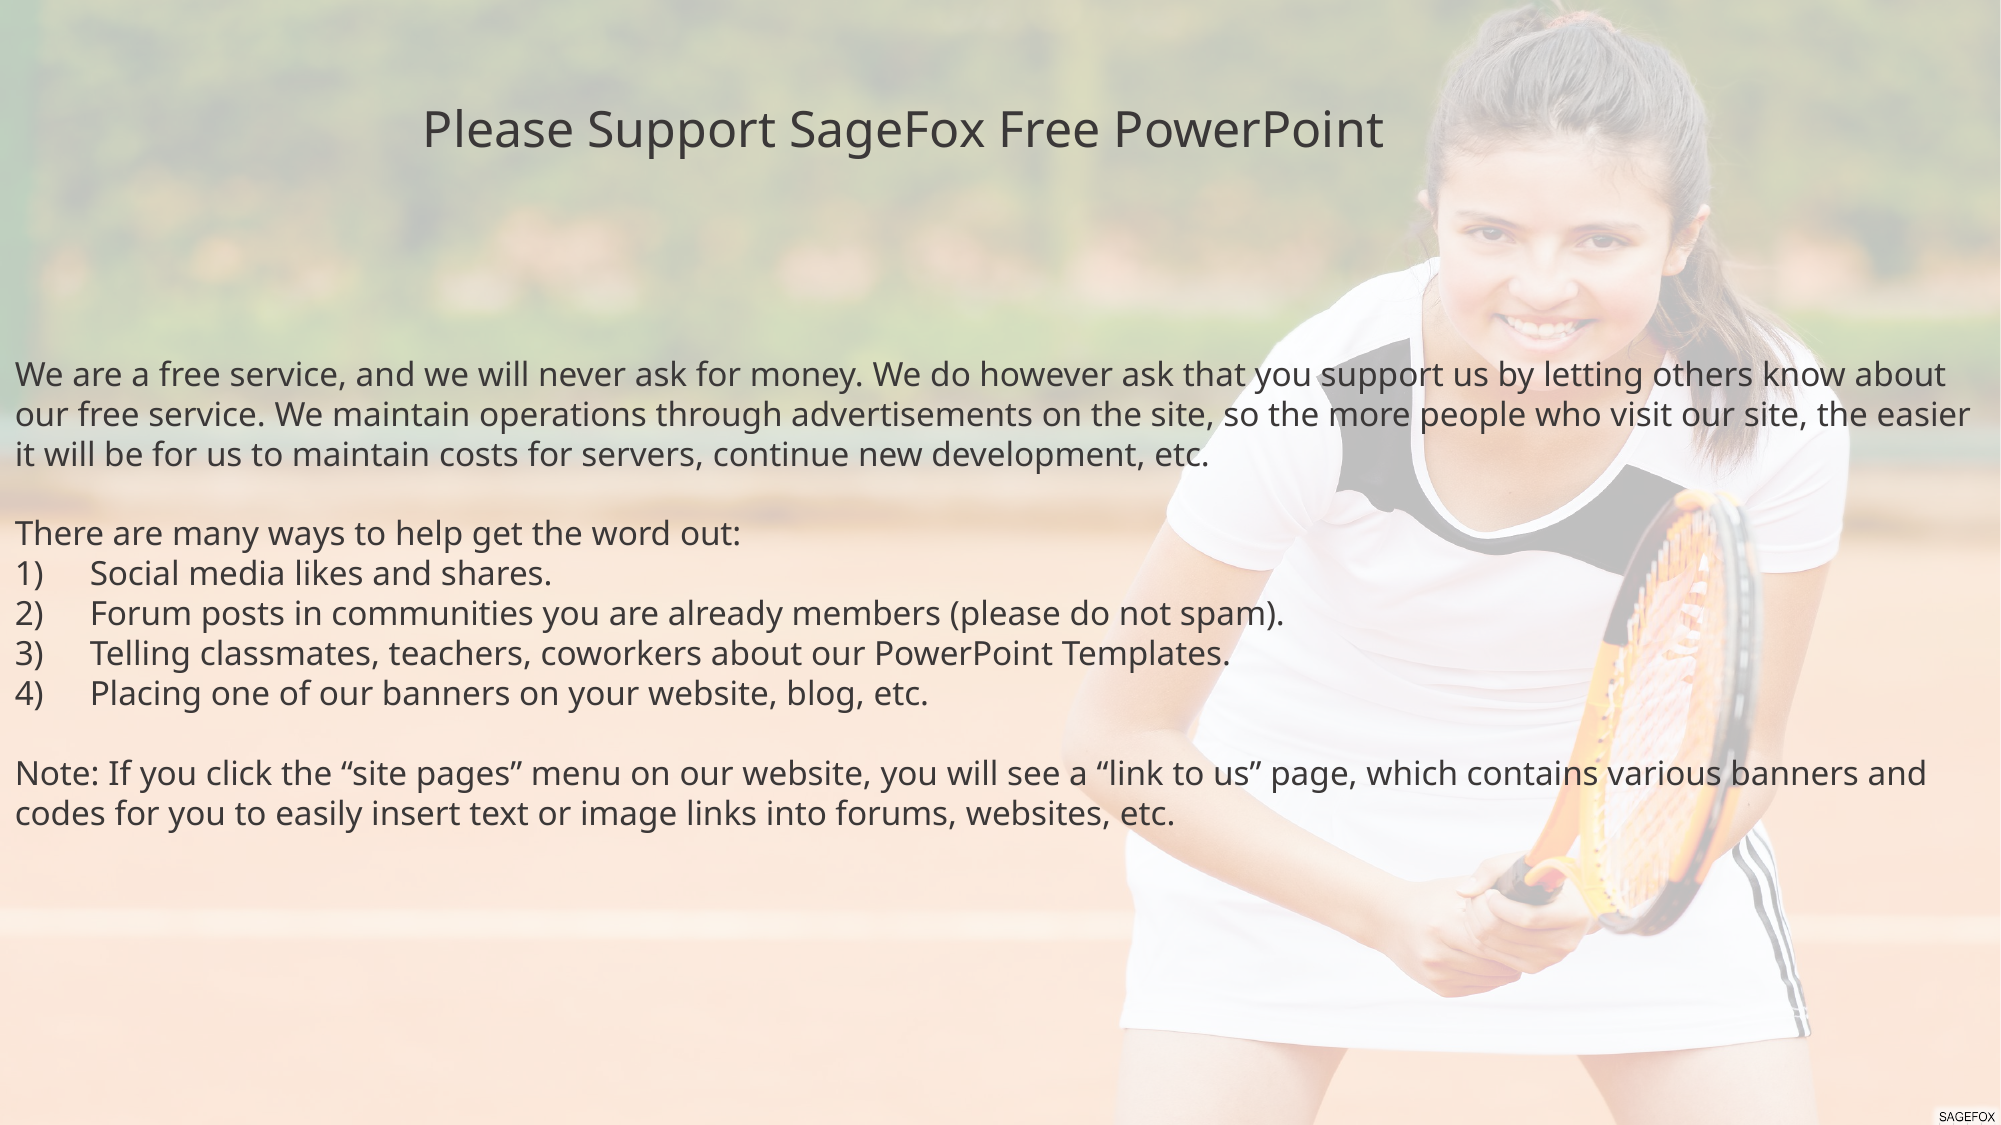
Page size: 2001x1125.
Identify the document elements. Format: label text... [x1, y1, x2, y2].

picture [1936, 1111, 1997, 1125]
text_box We are a free service, and we will never ask for money. We do however ask that you support us by letting others know about our free service. We maintain operations through advertisements on the site, so the more people who visit our site, the easier it will be for us to maintain costs for servers, continue new development, etc. There are many ways to help get the word out: Social media likes and shares. Forum posts in communities you are already members (please do not spam). Telling classmates, teachers, coworkers about our PowerPoint Templates. Placing one of our banners on your website, blog, etc. Note: If you click the “site pages” menu on our website, you will see a “link to us” page, which contains various banners and codes for you to easily insert text or image links into forums, websites, etc. [0, 0, 2000, 1125]
title Please Support SageFox Free PowerPoint [363, 72, 1444, 190]
